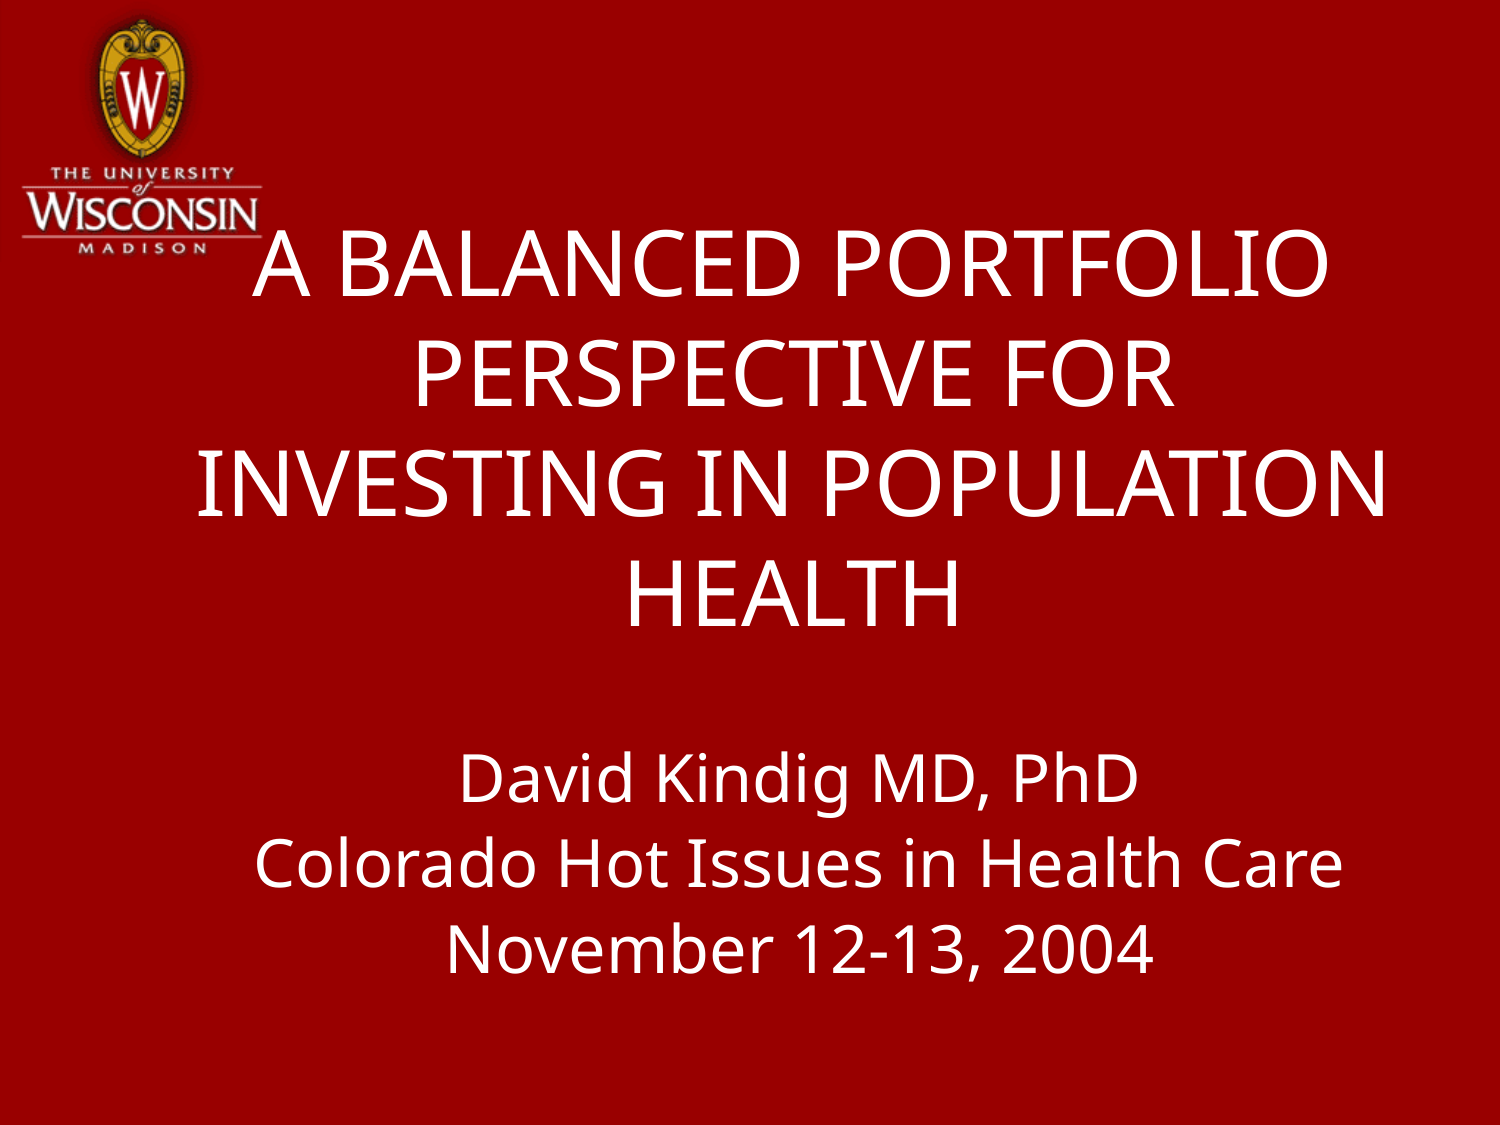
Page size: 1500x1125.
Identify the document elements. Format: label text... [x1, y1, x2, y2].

subtitle David Kindig MD, PhD Colorado Hot Issues in Health Care November 12-13, 2004 [187, 737, 1413, 913]
picture [0, 0, 288, 262]
title A BALANCED PORTFOLIO PERSPECTIVE FOR INVESTING IN POPULATION HEALTH [149, 212, 1438, 638]
